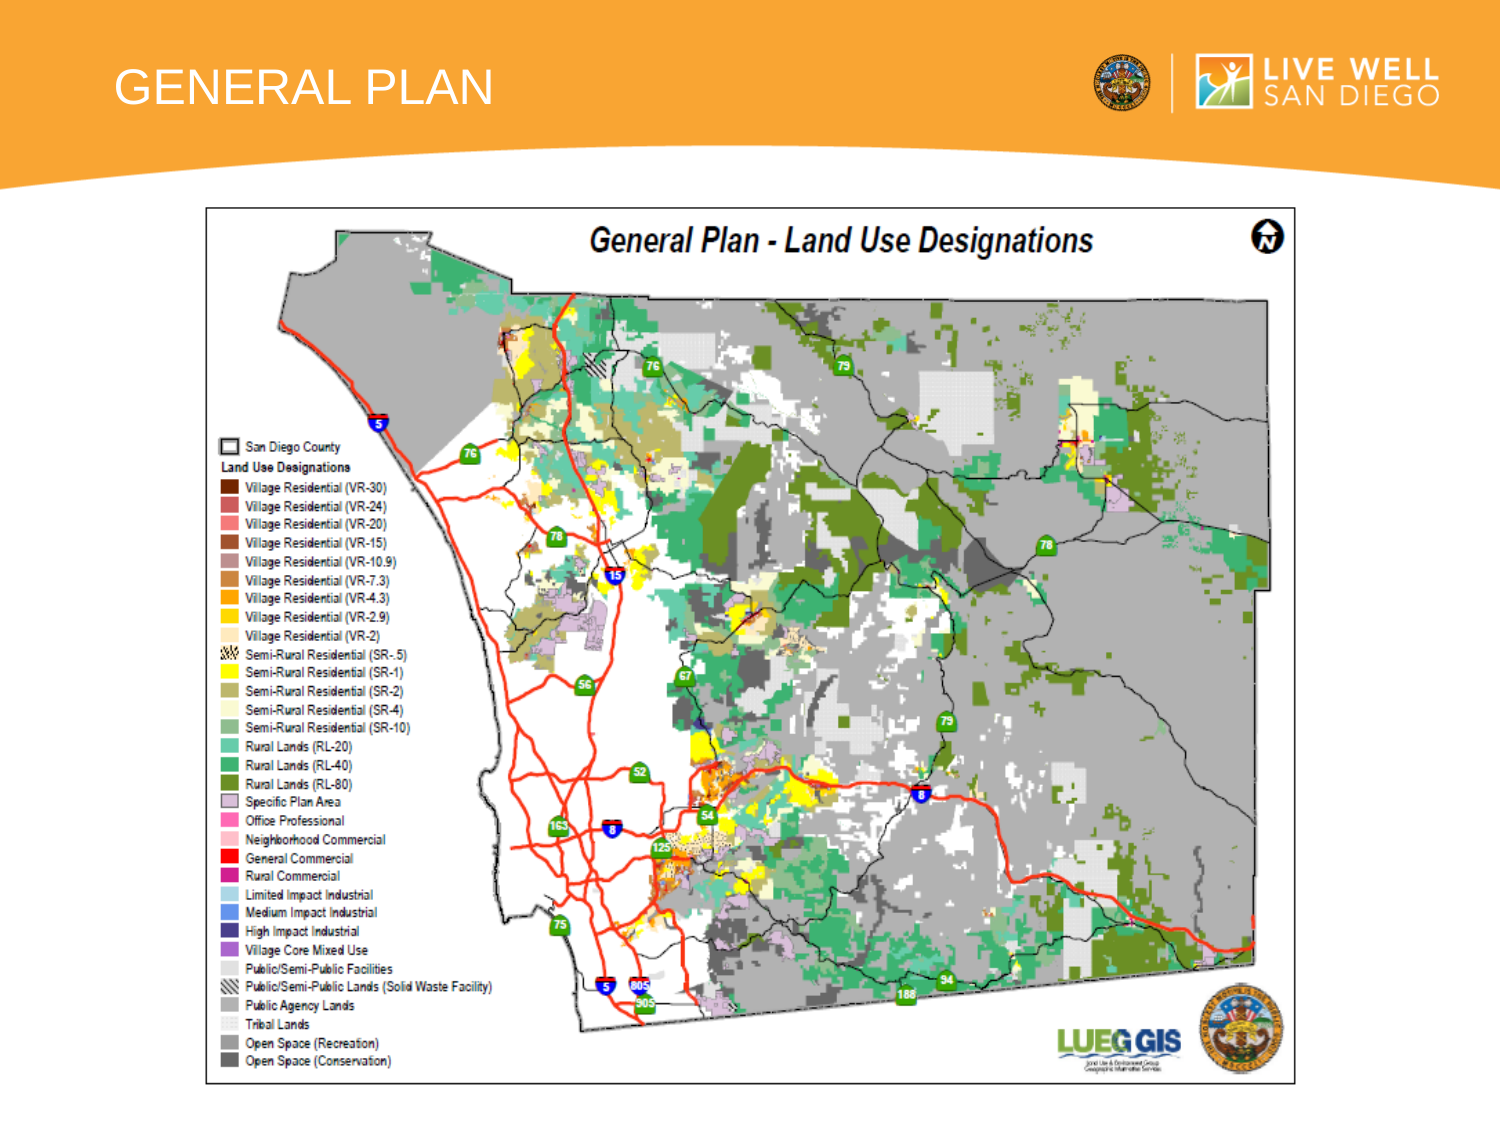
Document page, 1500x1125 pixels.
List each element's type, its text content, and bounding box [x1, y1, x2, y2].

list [203, 206, 1297, 1090]
picture [0, 0, 1500, 1125]
title General Plan [113, 27, 1052, 150]
